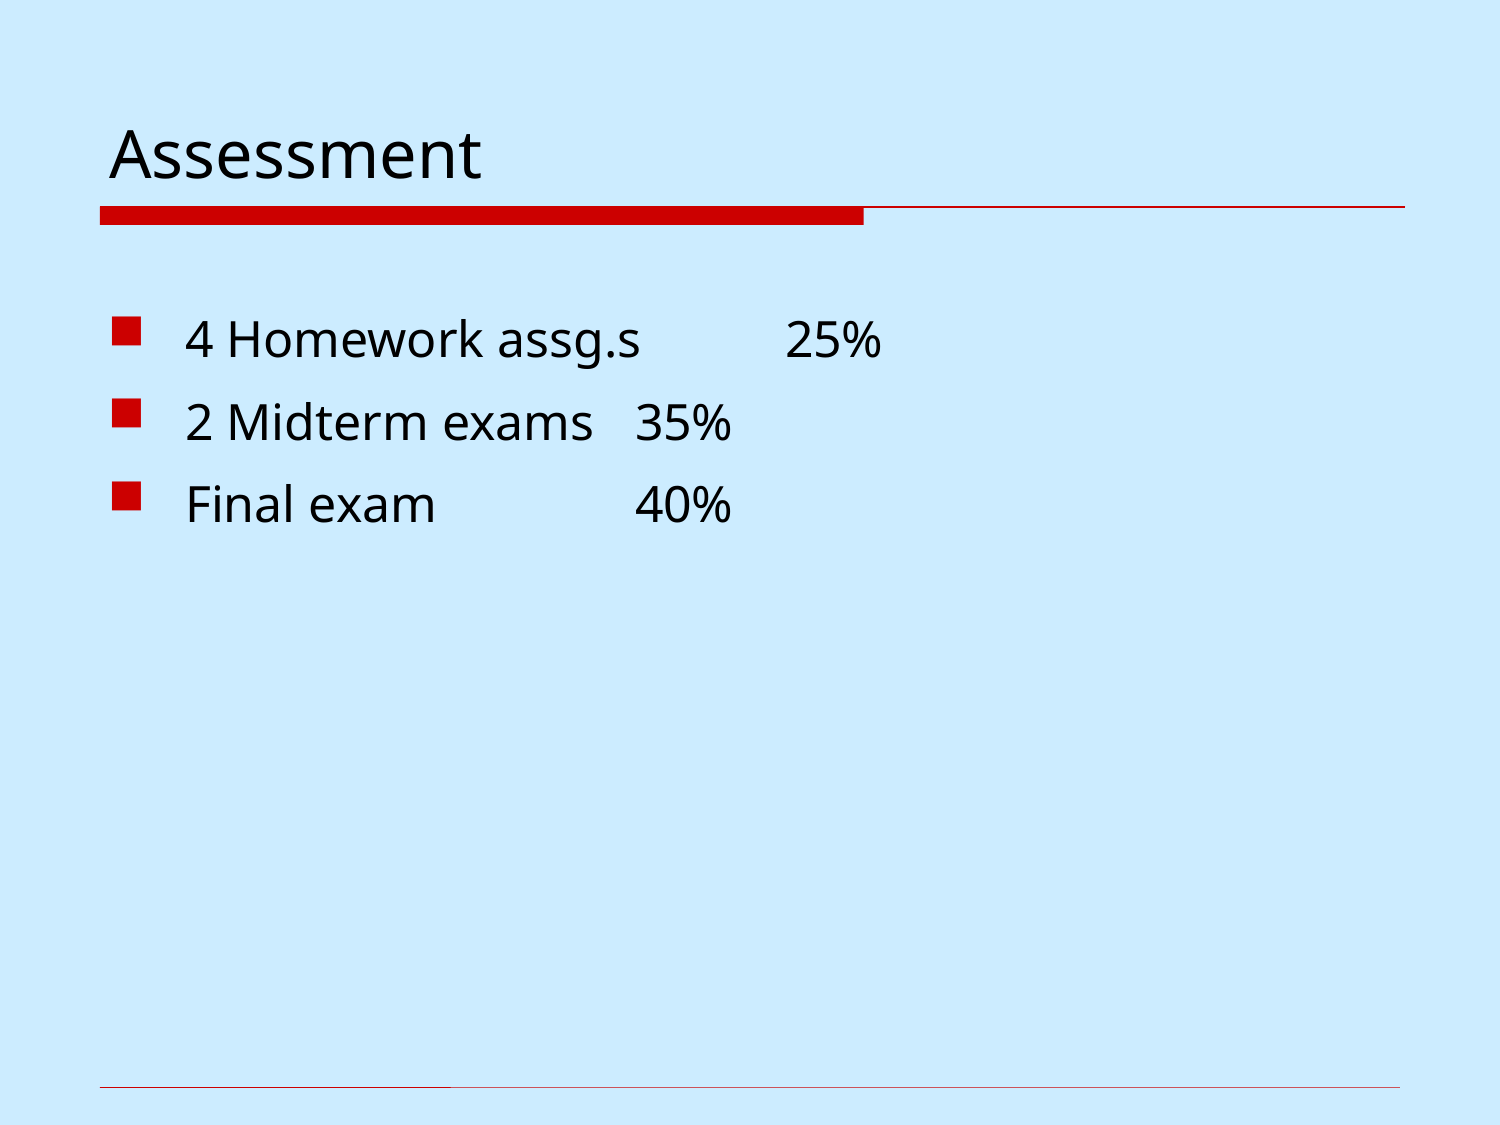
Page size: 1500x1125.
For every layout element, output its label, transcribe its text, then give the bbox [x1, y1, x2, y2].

list 4 Homework assg.s 25% 2 Midterm exams 35% Final exam 40% [92, 299, 1463, 1075]
title Assessment [94, 37, 1407, 200]
